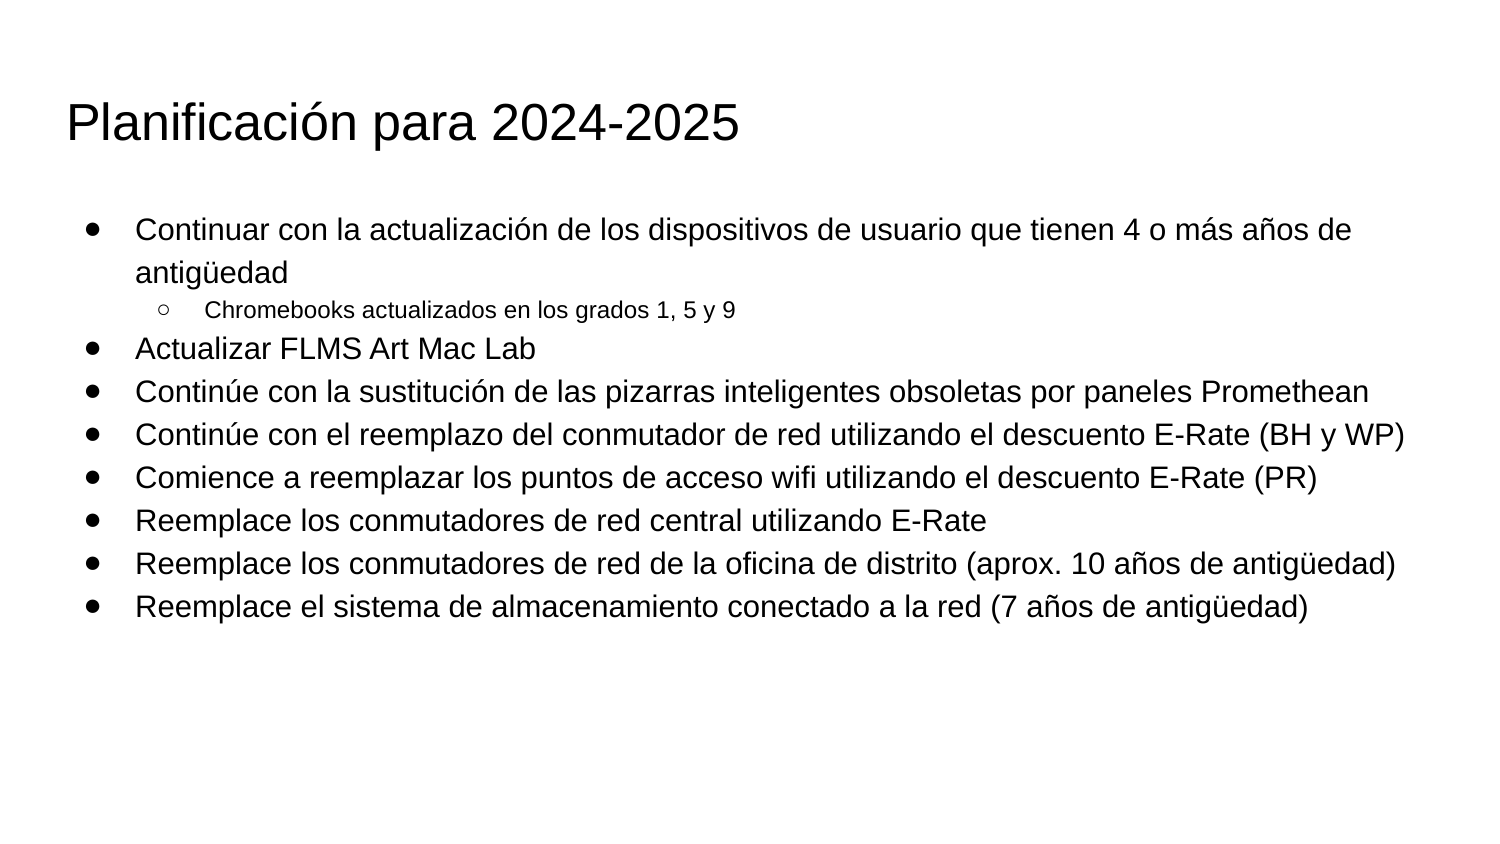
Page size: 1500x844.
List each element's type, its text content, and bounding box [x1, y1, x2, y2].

list Continuar con la actualización de los dispositivos de usuario que tienen 4 o más años de antigüedad Chromebooks actualizados en los grados 1, 5 y 9 Actualizar FLMS Art Mac Lab Continúe con la sustitución de las pizarras inteligentes obsoletas por paneles Promethean Continúe con el reemplazo del conmutador de red utilizando el descuento E-Rate (BH y WP) Comience a reemplazar los puntos de acceso wifi utilizando el descuento E-Rate (PR) Reemplace los conmutadores de red central utilizando E-Rate Reemplace los conmutadores de red de la oficina de distrito (aprox. 10 años de antigüedad) Reemplace el sistema de almacenamiento conectado a la red (7 años de antigüedad) [51, 189, 1449, 750]
title Planificación para 2024-2025 [51, 72, 1449, 167]
